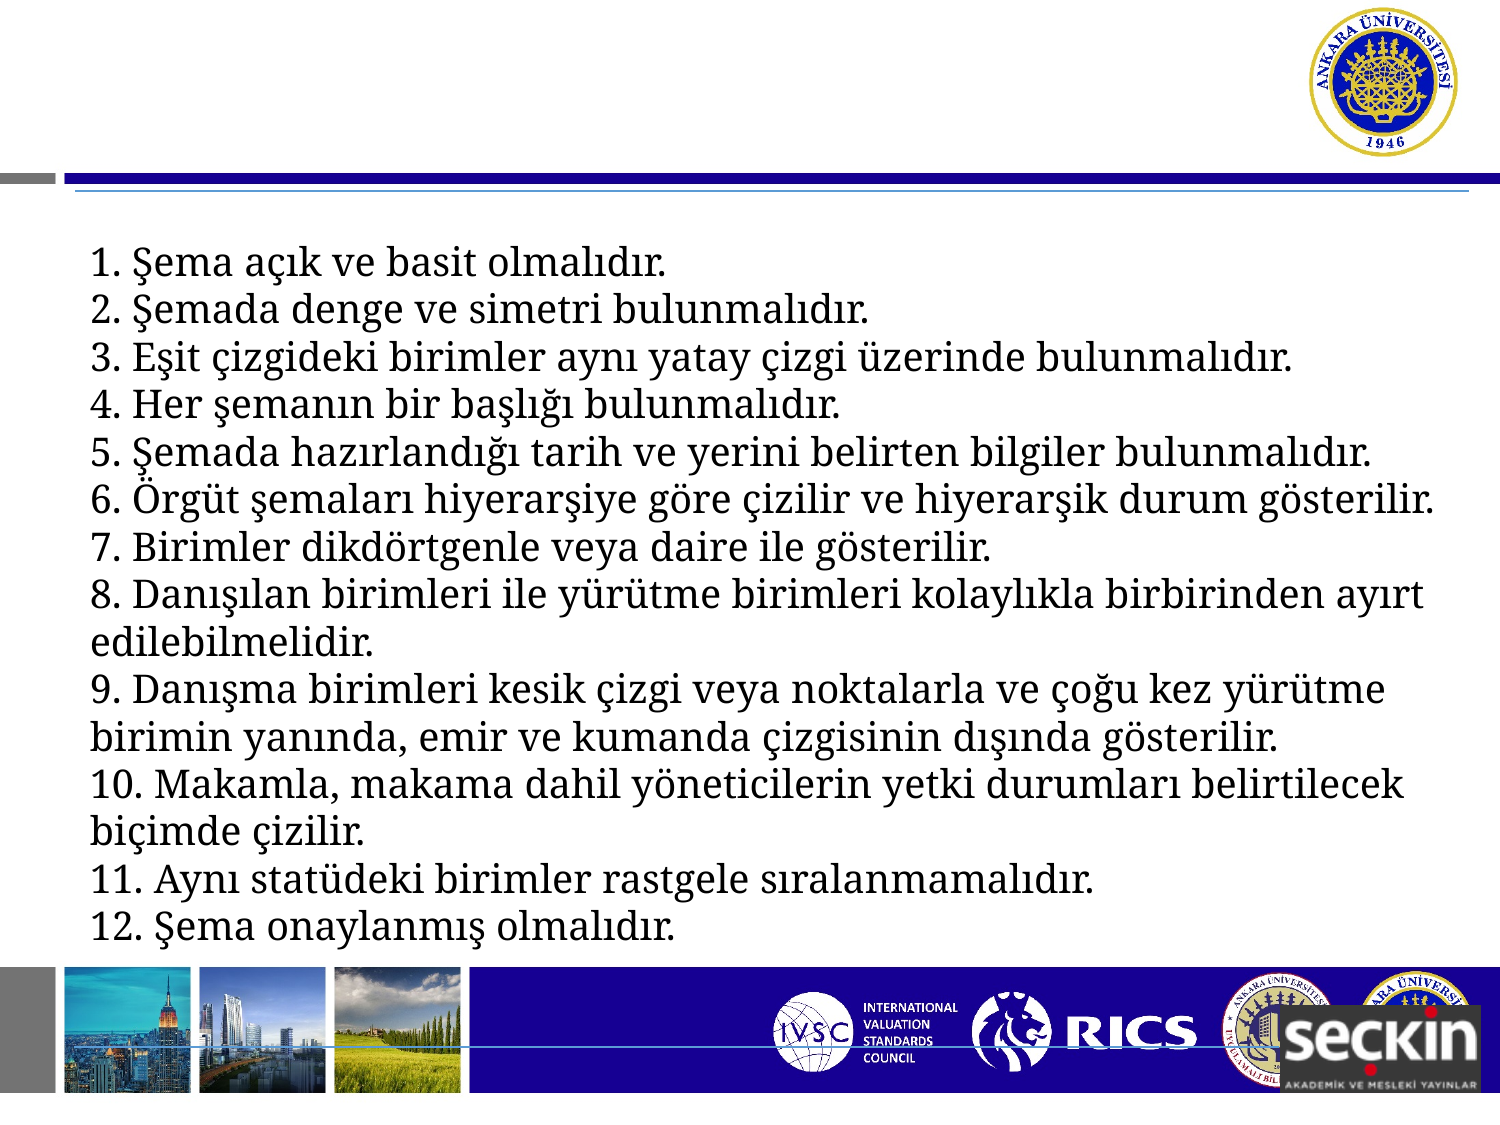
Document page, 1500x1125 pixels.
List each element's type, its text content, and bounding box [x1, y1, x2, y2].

picture [0, 0, 1500, 1125]
text_box 1. Şema açık ve basit olmalıdır. 2. Şemada denge ve simetri bulunmalıdır. 3. Eşit çizgideki birimler aynı yatay çizgi üzerinde bulunmalıdır. 4. Her şemanın bir başlığı bulunmalıdır. 5. Şemada hazırlandığı tarih ve yerini belirten bilgiler bulunmalıdır. 6. Örgüt şemaları hiyerarşiye göre çizilir ve hiyerarşik durum gösterilir. 7. Birimler dikdörtgenle veya daire ile gösterilir. 8. Danışılan birimleri ile yürütme birimleri kolaylıkla birbirinden ayırt edilebilmelidir. 9. Danışma birimleri kesik çizgi veya noktalarla ve çoğu kez yürütme birimin yanında, emir ve kumanda çizgisinin dışında gösterilir. 10. Makamla, makama dahil yöneticilerin yetki durumları belirtilecek biçimde çizilir. 11. Aynı statüdeki birimler rastgele sıralanmamalıdır. 12. Şema onaylanmış olmalıdır. [74, 229, 1469, 957]
